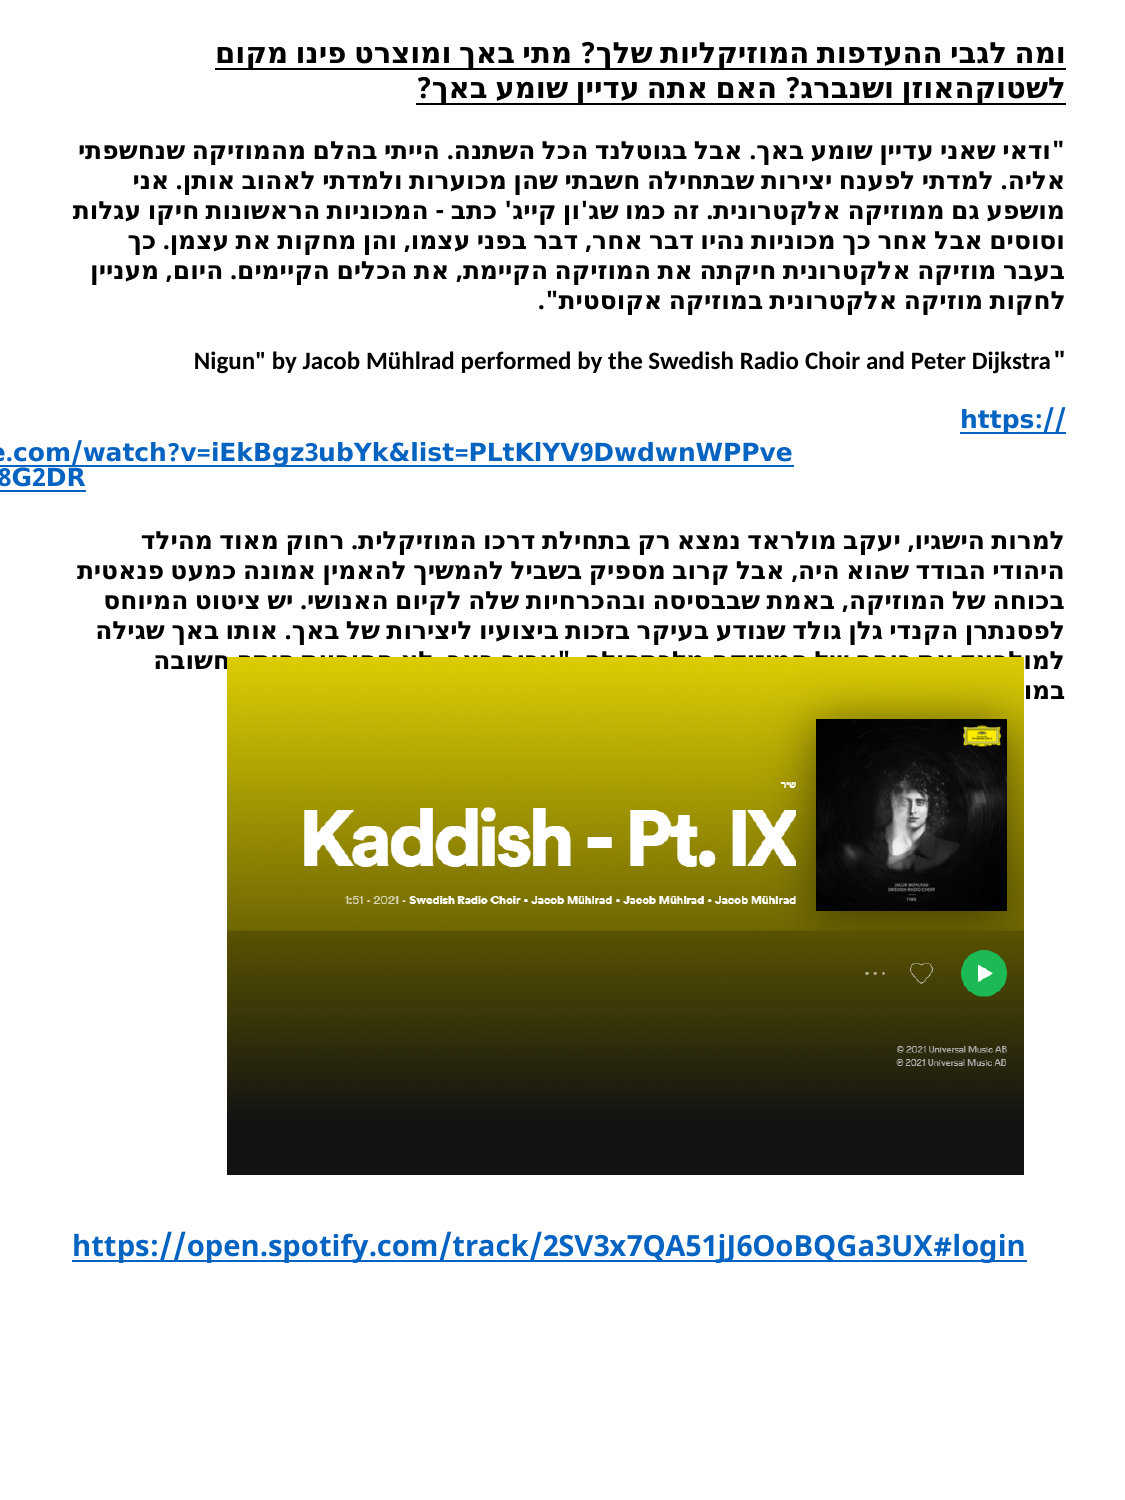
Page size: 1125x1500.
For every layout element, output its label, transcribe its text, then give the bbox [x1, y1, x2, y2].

picture [227, 657, 1024, 1175]
text_box ומה לגבי ההעדפות המוזיקליות שלך? מתי באך ומוצרט פינו מקום לשטוקהאוזן ושנברג? האם אתה עדיין שומע באך? "ודאי שאני עדיין שומע באך. אבל בגוטלנד הכל השתנה. הייתי בהלם מהמוזיקה שנחשפתי אליה. למדתי לפענח יצירות שבתחילה חשבתי שהן מכוערות ולמדתי לאהוב אותן. אני מושפע גם ממוזיקה אלקטרונית. זה כמו שג'ון קייג' כתב - המכוניות הראשונות חיקו עגלות וסוסים אבל אחר כך מכוניות נהיו דבר אחר, דבר בפני עצמו, והן מחקות את עצמן. כך בעבר מוזיקה אלקטרונית חיקתה את המוזיקה הקיימת, את הכלים הקיימים. היום, מעניין לחקות מוזיקה אלקטרונית במוזיקה אקוסטית". "Nigun" by Jacob Mühlrad performed by the Swedish Radio Choir and Peter Dijkstra https://www.youtube.com/watch?v=iEkBgz3ubYk&list=PLtKlYV9DwdwnWPPveO1KSChF_F7p8G2DR למרות הישגיו, יעקב מולראד נמצא רק בתחילת דרכו המוזיקלית. רחוק מאוד מהילד היהודי הבודד שהוא היה, אבל קרוב מספיק בשביל להמשיך להאמין אמונה כמעט פנאטית בכוחה של המוזיקה, באמת שבבסיסה ובהכרחיות שלה לקיום האנושי. יש ציטוט המיוחס לפסנתרן הקנדי גלן גולד שנודע בעיקר בזכות ביצועיו ליצירות של באך. אותו באך שגילה למולראד את כוחה של המוזיקה מלכתחילה. "עבור באך, לא הסופיות היתה חשובה במוזיקה", אמר גולד, "אלא פשוט המהות מלאת האושר של ההוויה". [54, 27, 1082, 687]
text_box https://open.spotify.com/track/2SV3x7QA51jJ6OoBQGa3UX#login [48, 1219, 1050, 1343]
